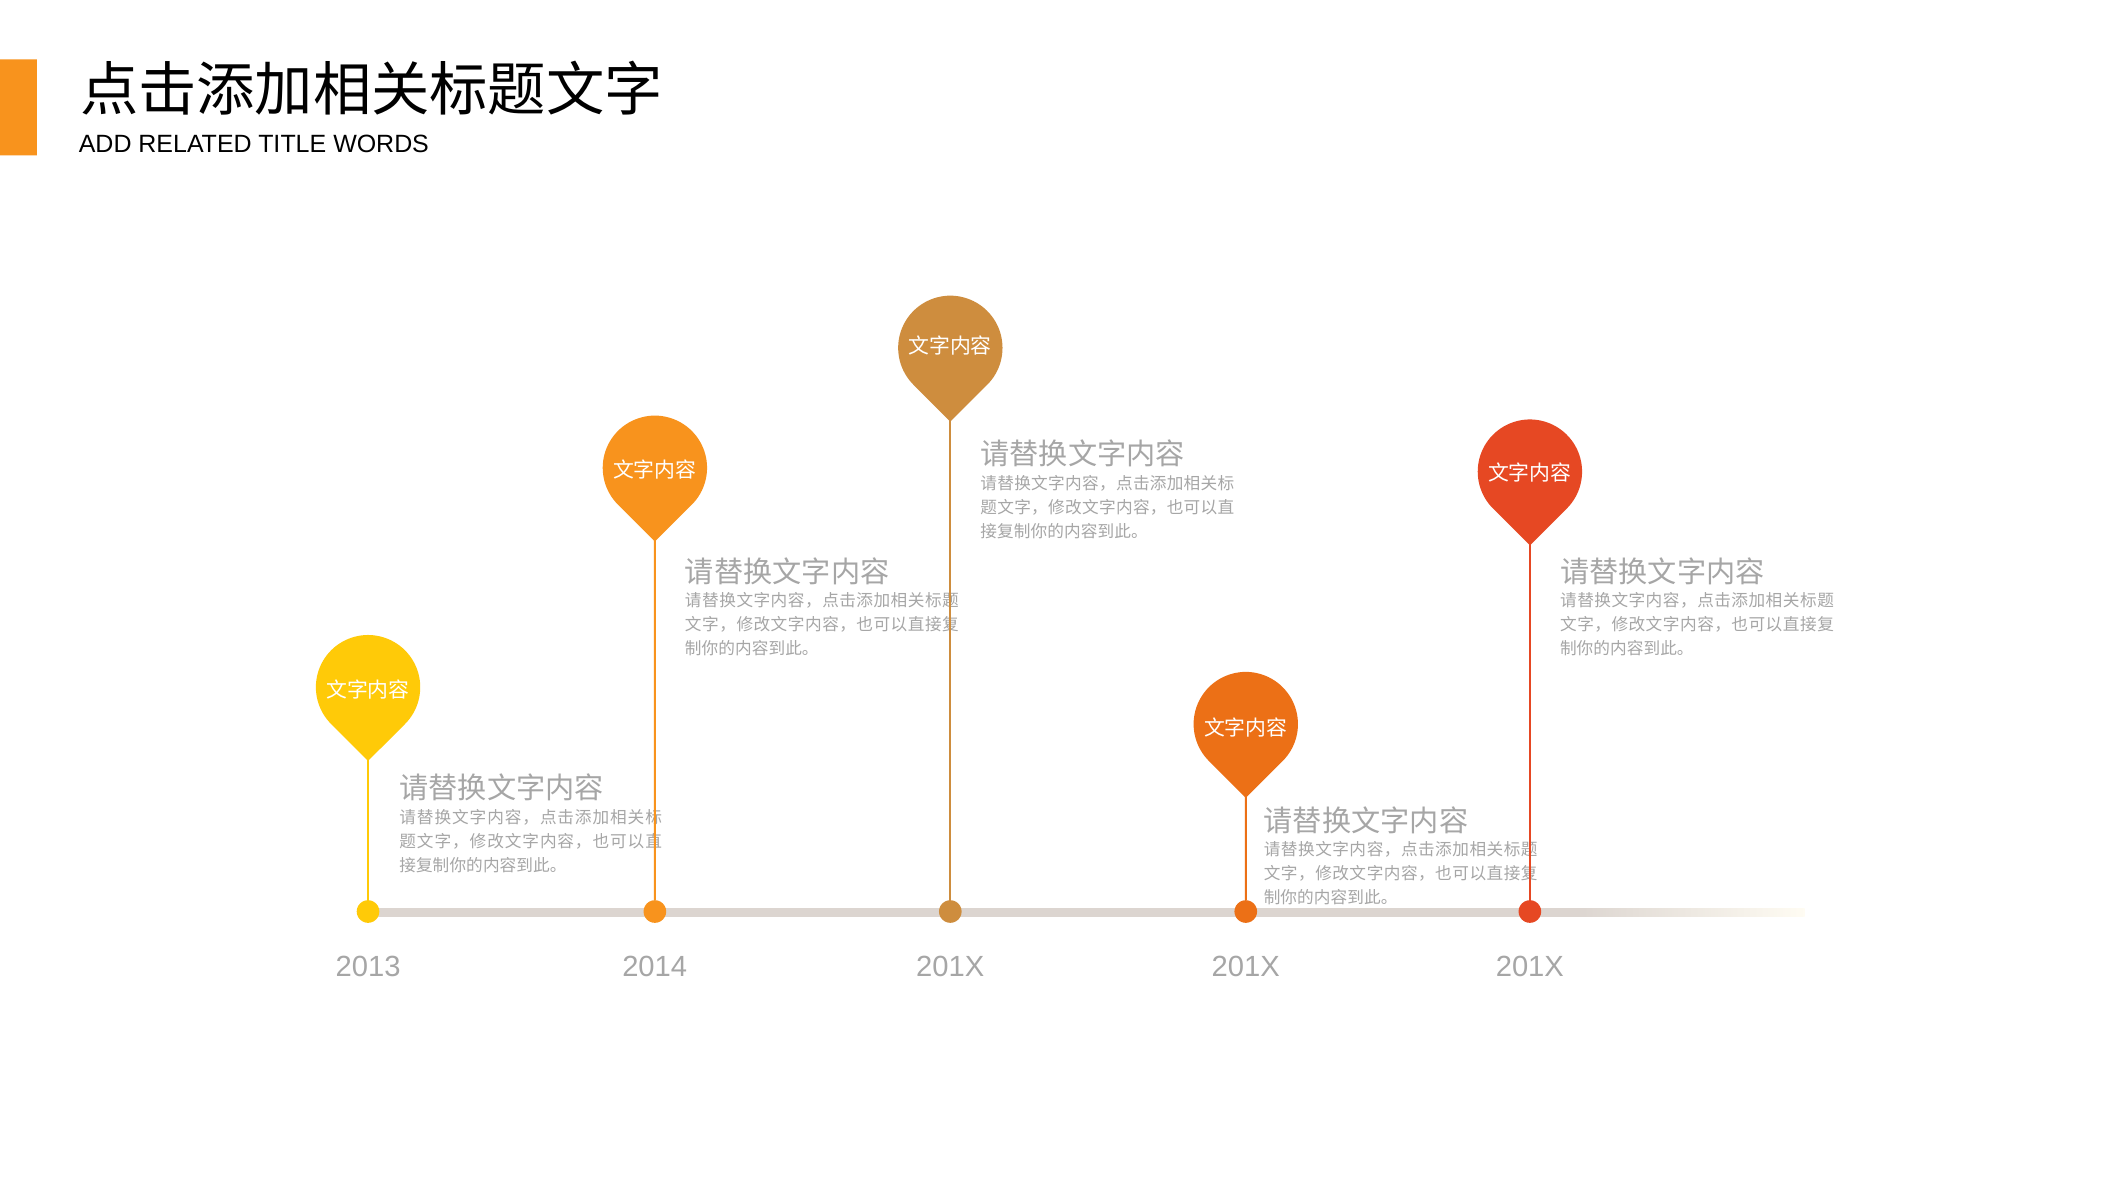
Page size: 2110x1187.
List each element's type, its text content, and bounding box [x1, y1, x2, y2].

text_box [708, 908, 898, 917]
text_box 201X [898, 939, 1003, 982]
text_box [421, 908, 602, 917]
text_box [898, 295, 1003, 923]
text_box 201X [1193, 939, 1298, 982]
text_box [1583, 908, 1806, 917]
text_box 请替换文字内容 [421, 762, 602, 802]
text_box 2014 [602, 939, 708, 982]
text_box 请替换文字内容 [1299, 795, 1477, 835]
text_box 请替换文字内容，点击添加相关标题文字，修改文字内容，也可以直接复制你的内容到此。 [1003, 468, 1235, 541]
text_box 请替换文字内容 [1583, 546, 1782, 586]
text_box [315, 634, 421, 923]
text_box 请替换文字内容，点击添加相关标题文字，修改文字内容，也可以直接复制你的内容到此。 [1299, 835, 1477, 908]
text_box 请替换文字内容，点击添加相关标题文字，修改文字内容，也可以直接复制你的内容到此。 [421, 802, 602, 875]
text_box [1477, 419, 1583, 923]
text_box 请替换文字内容，点击添加相关标题文字，修改文字内容，也可以直接复制你的内容到此。 [1583, 586, 1835, 659]
text_box 201X [1477, 939, 1583, 982]
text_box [602, 415, 708, 923]
text_box 请替换文字内容 [1003, 428, 1397, 471]
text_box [1193, 671, 1299, 923]
text_box 请替换文字内容，点击添加相关标题文字，修改文字内容，也可以直接复制你的内容到此。 [708, 586, 898, 659]
text_box [1003, 908, 1193, 917]
text_box [1299, 908, 1477, 917]
text_box 请替换文字内容 [708, 546, 898, 586]
text_box 2013 [315, 939, 421, 982]
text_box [0, 43, 683, 167]
